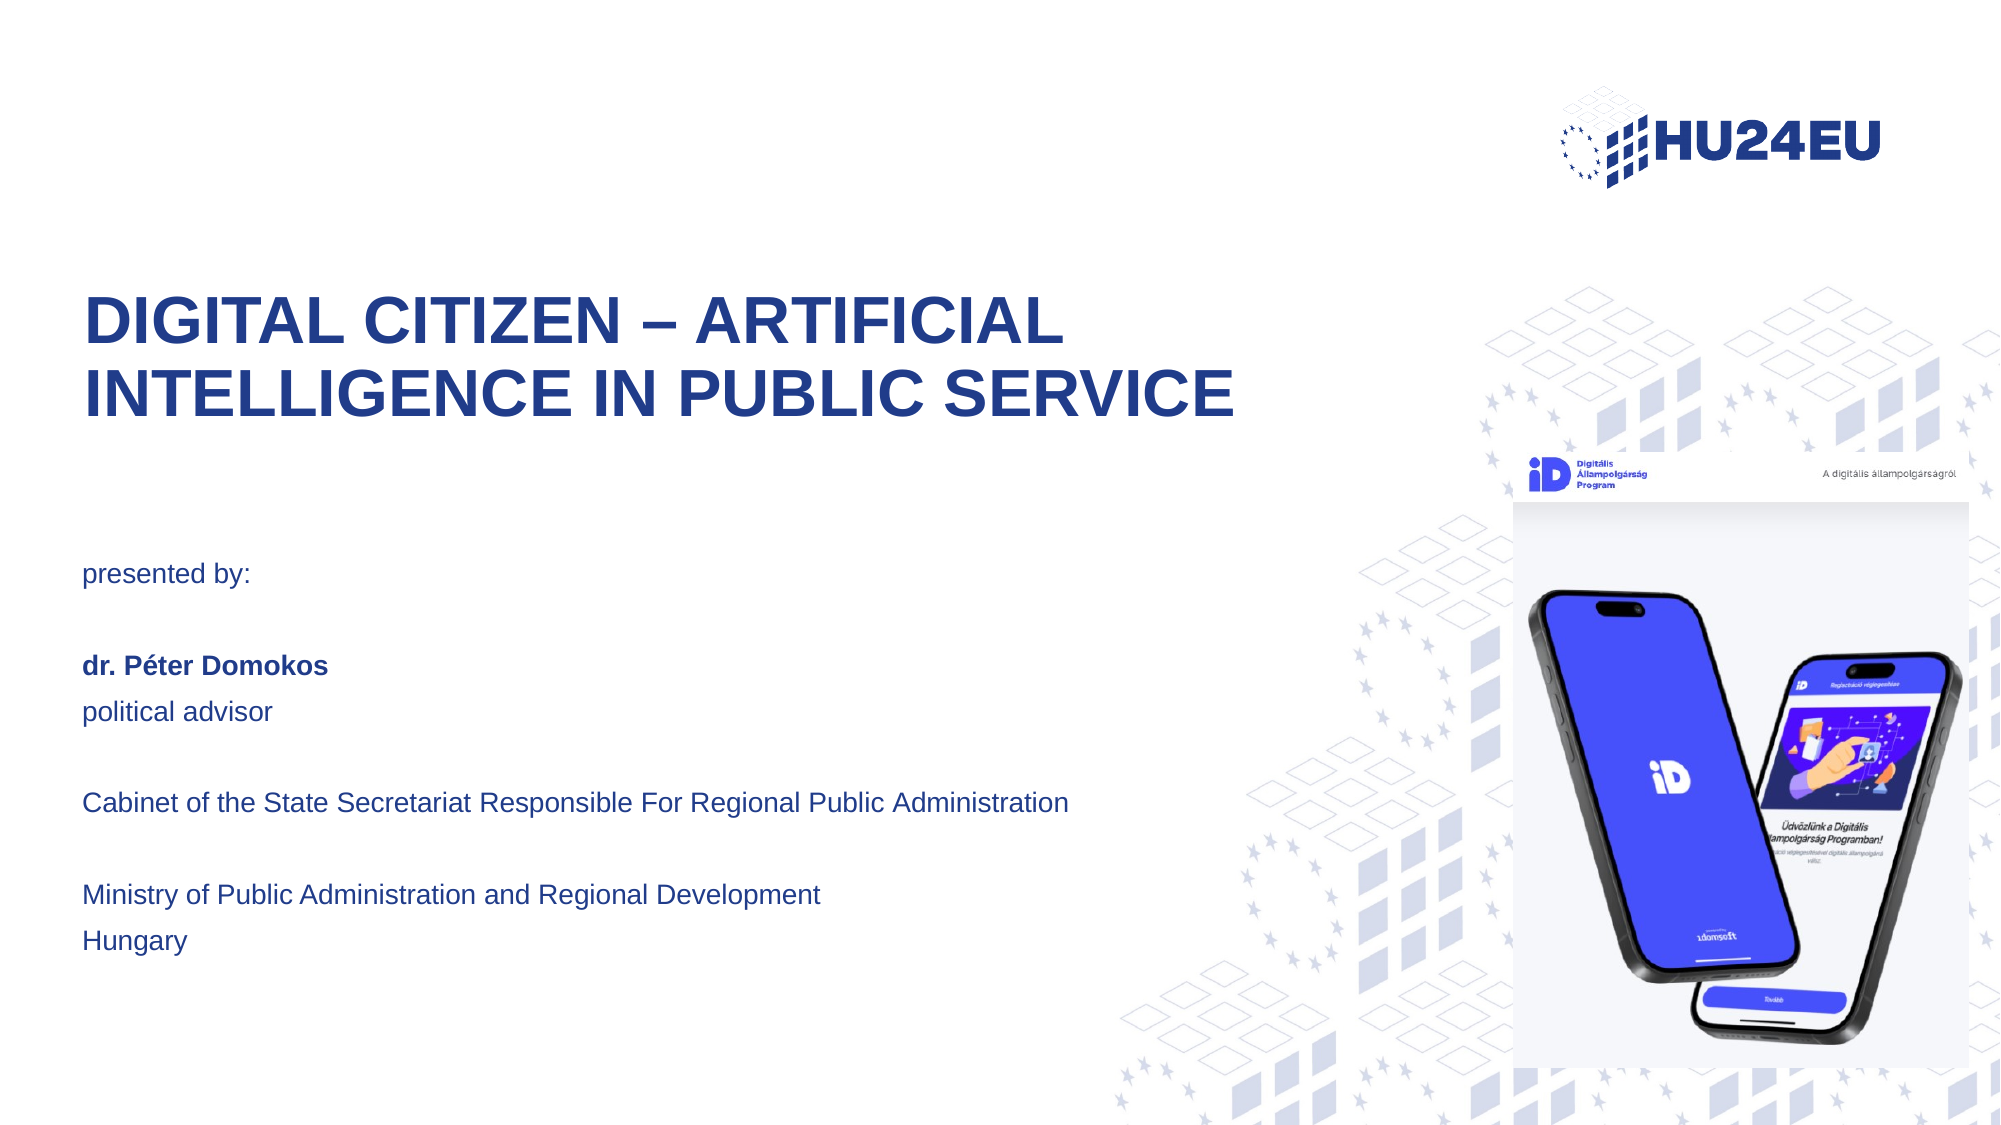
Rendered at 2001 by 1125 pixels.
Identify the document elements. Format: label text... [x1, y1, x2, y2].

title Digital Citizen – Artificial Intelligence in Public Service [69, 170, 1570, 439]
picture [0, 0, 2000, 1125]
subtitle presented by: dr. Péter Domokos political advisor Cabinet of the State Secretariat Responsible For Regional Public Administration Ministry of Public Administration and Regional Development Hungary [67, 502, 1513, 1000]
